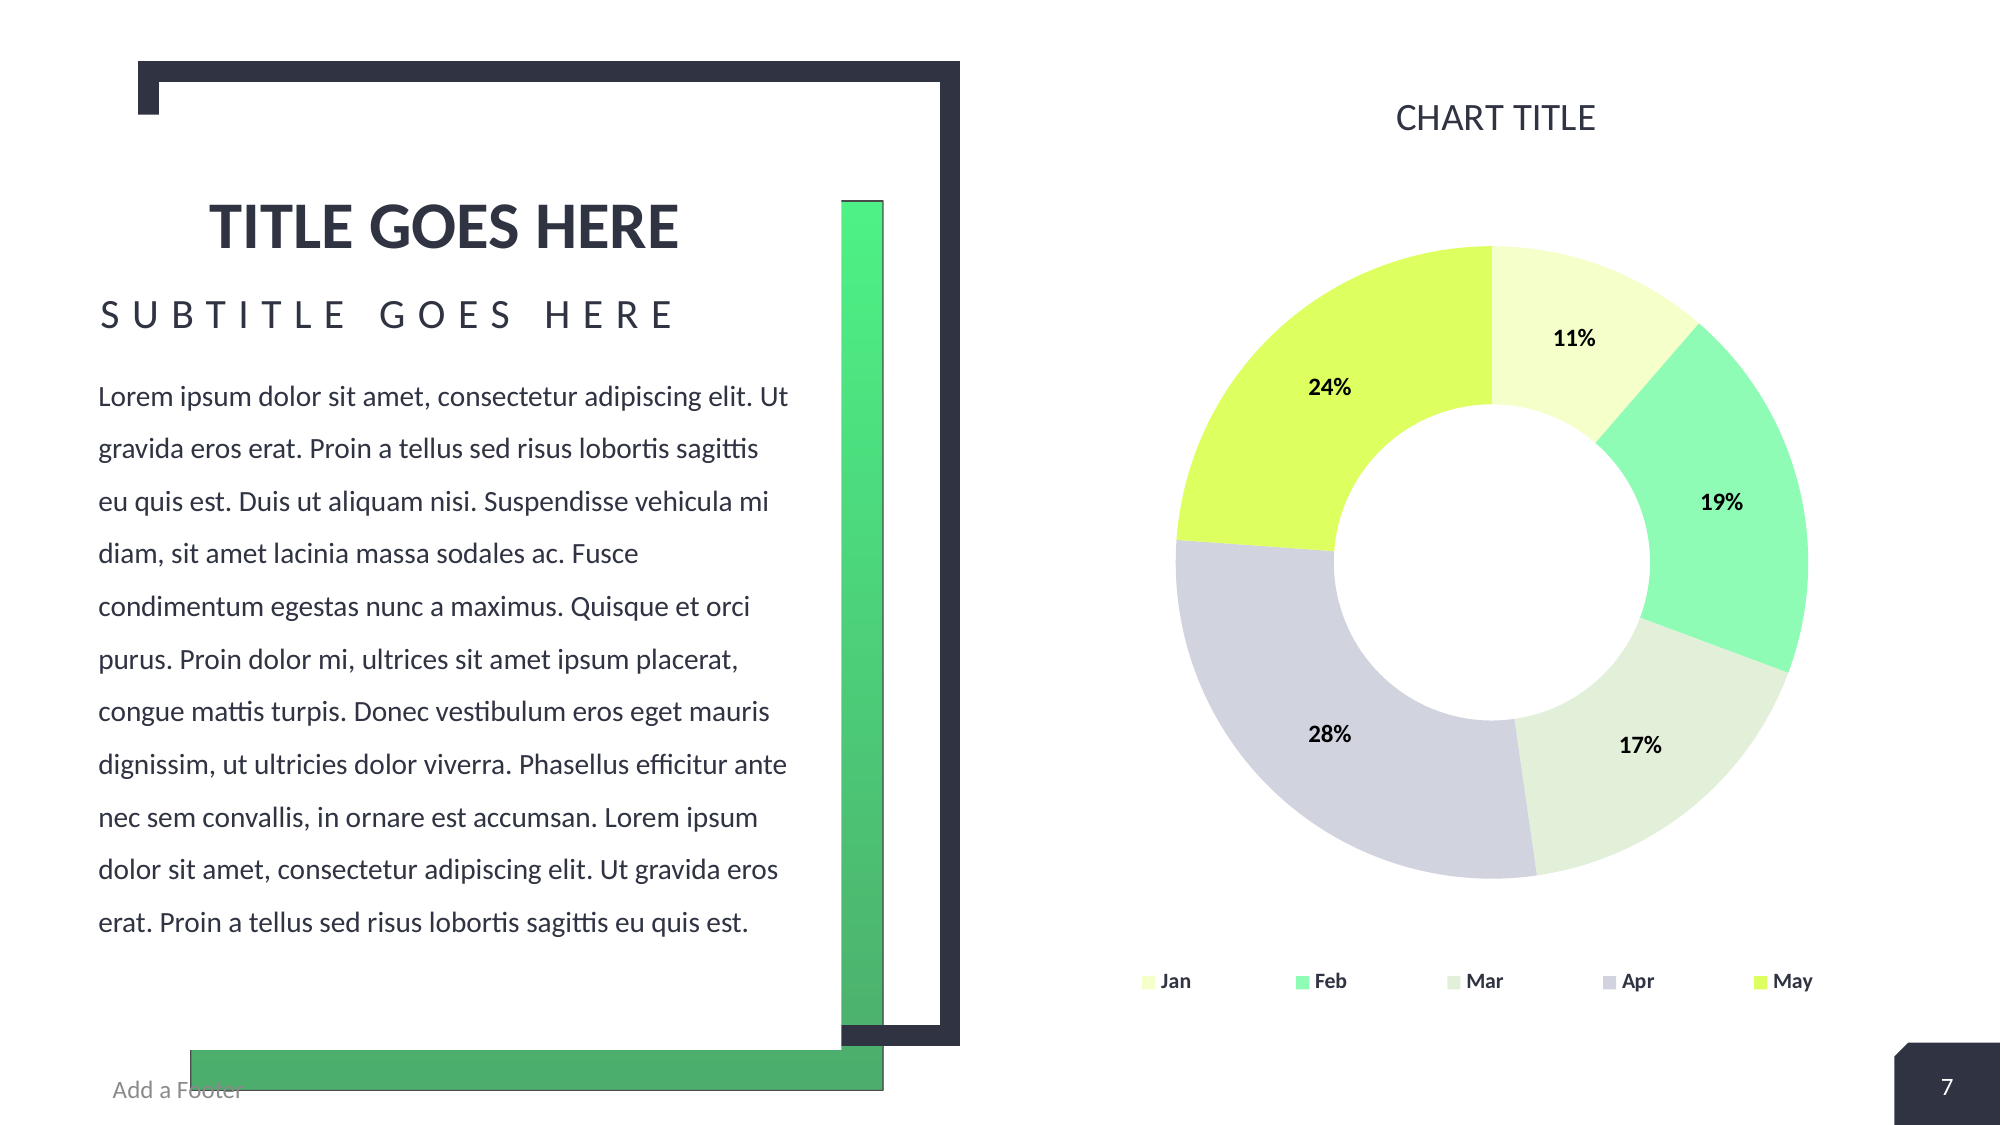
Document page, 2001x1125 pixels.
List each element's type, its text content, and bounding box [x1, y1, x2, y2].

slide_number 7 [1894, 1052, 2000, 1119]
chart [1049, 77, 1907, 1048]
title TITLE GOES HERE [98, 180, 792, 275]
footer Add a Footer [97, 1059, 773, 1119]
list SUBTITLE GOES HERE [100, 285, 789, 351]
list Lorem ipsum dolor sit amet, consectetur adipiscing elit. Ut gravida eros erat. Proin a tellus sed risus lobortis sagittis eu quis est. Duis ut aliquam nisi. Suspendisse vehicula mi diam, sit amet lacinia massa sodales ac. Fusce condimentum egestas nunc a maximus. Quisque et orci purus. Proin dolor mi, ultrices sit amet ipsum placerat, congue mattis turpis. Donec vestibulum eros eget mauris dignissim, ut ultricies dolor viverra. Phasellus efficitur ante nec sem convallis, in ornare est accumsan. Lorem ipsum dolor sit amet, consectetur adipiscing elit. Ut gravida eros erat. Proin a tellus sed risus lobortis sagittis eu quis est. [98, 351, 792, 985]
